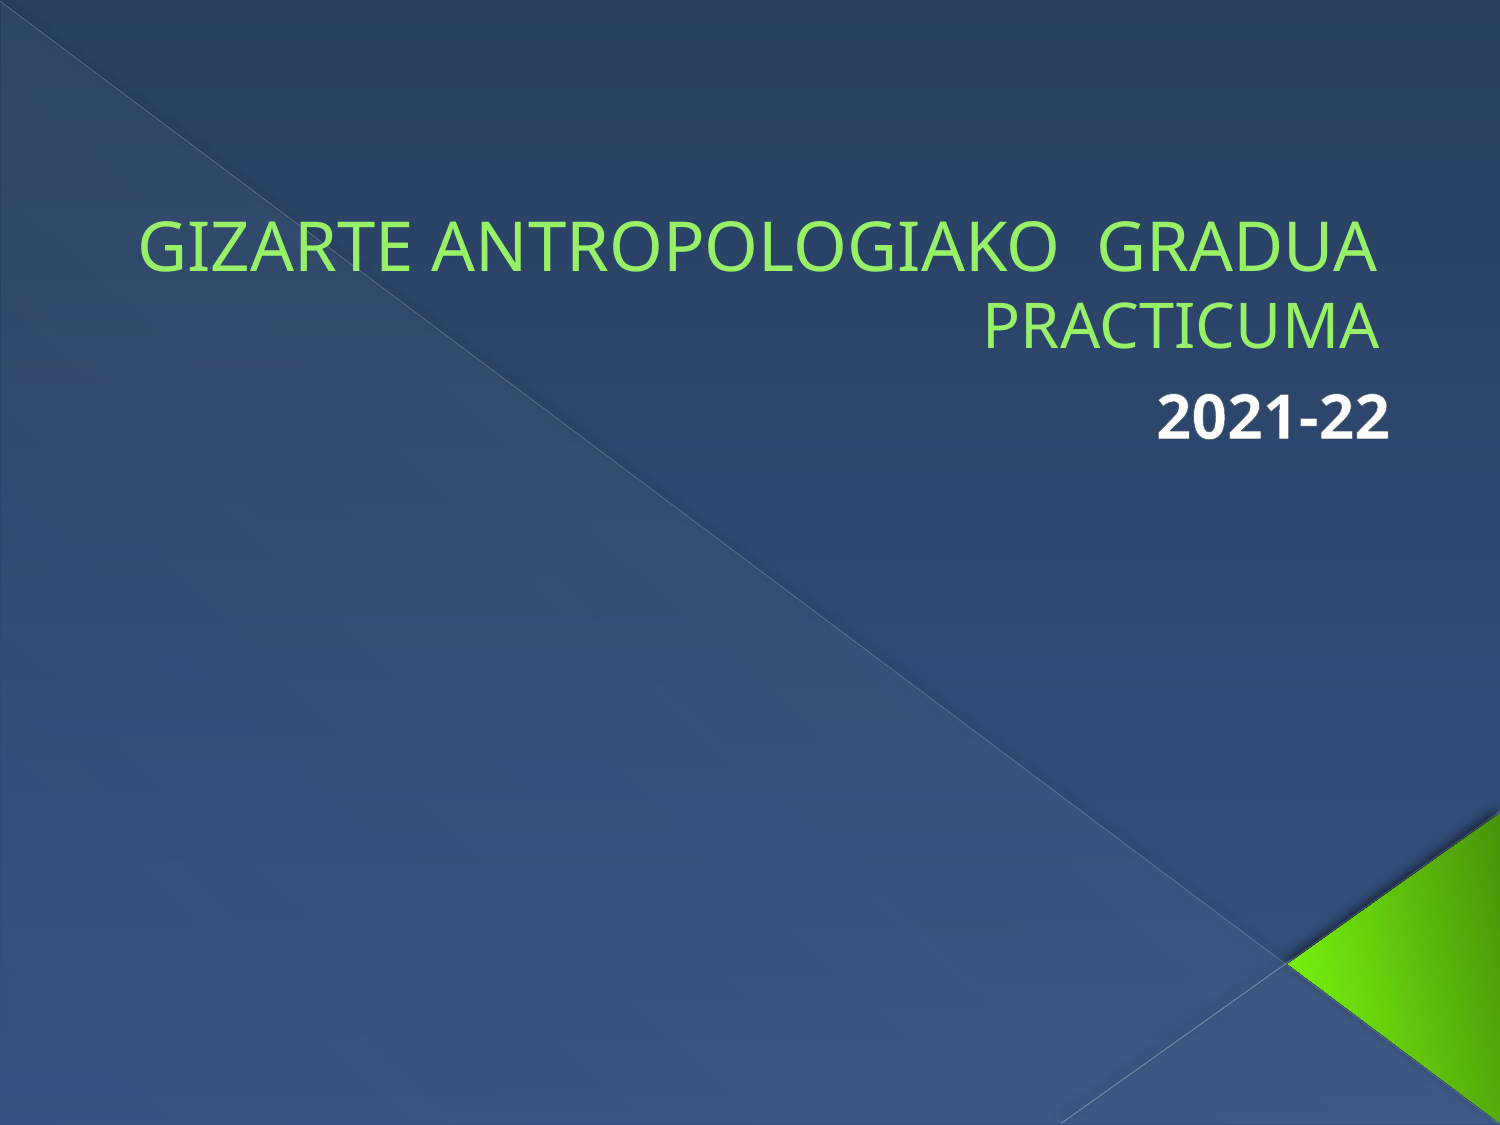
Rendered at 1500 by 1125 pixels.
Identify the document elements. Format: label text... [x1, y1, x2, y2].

subtitle 2021-22 [88, 369, 1412, 657]
title GIZARTE ANTROPOLOGIAKO GRADUA PRACTICUMA [41, 127, 1412, 369]
